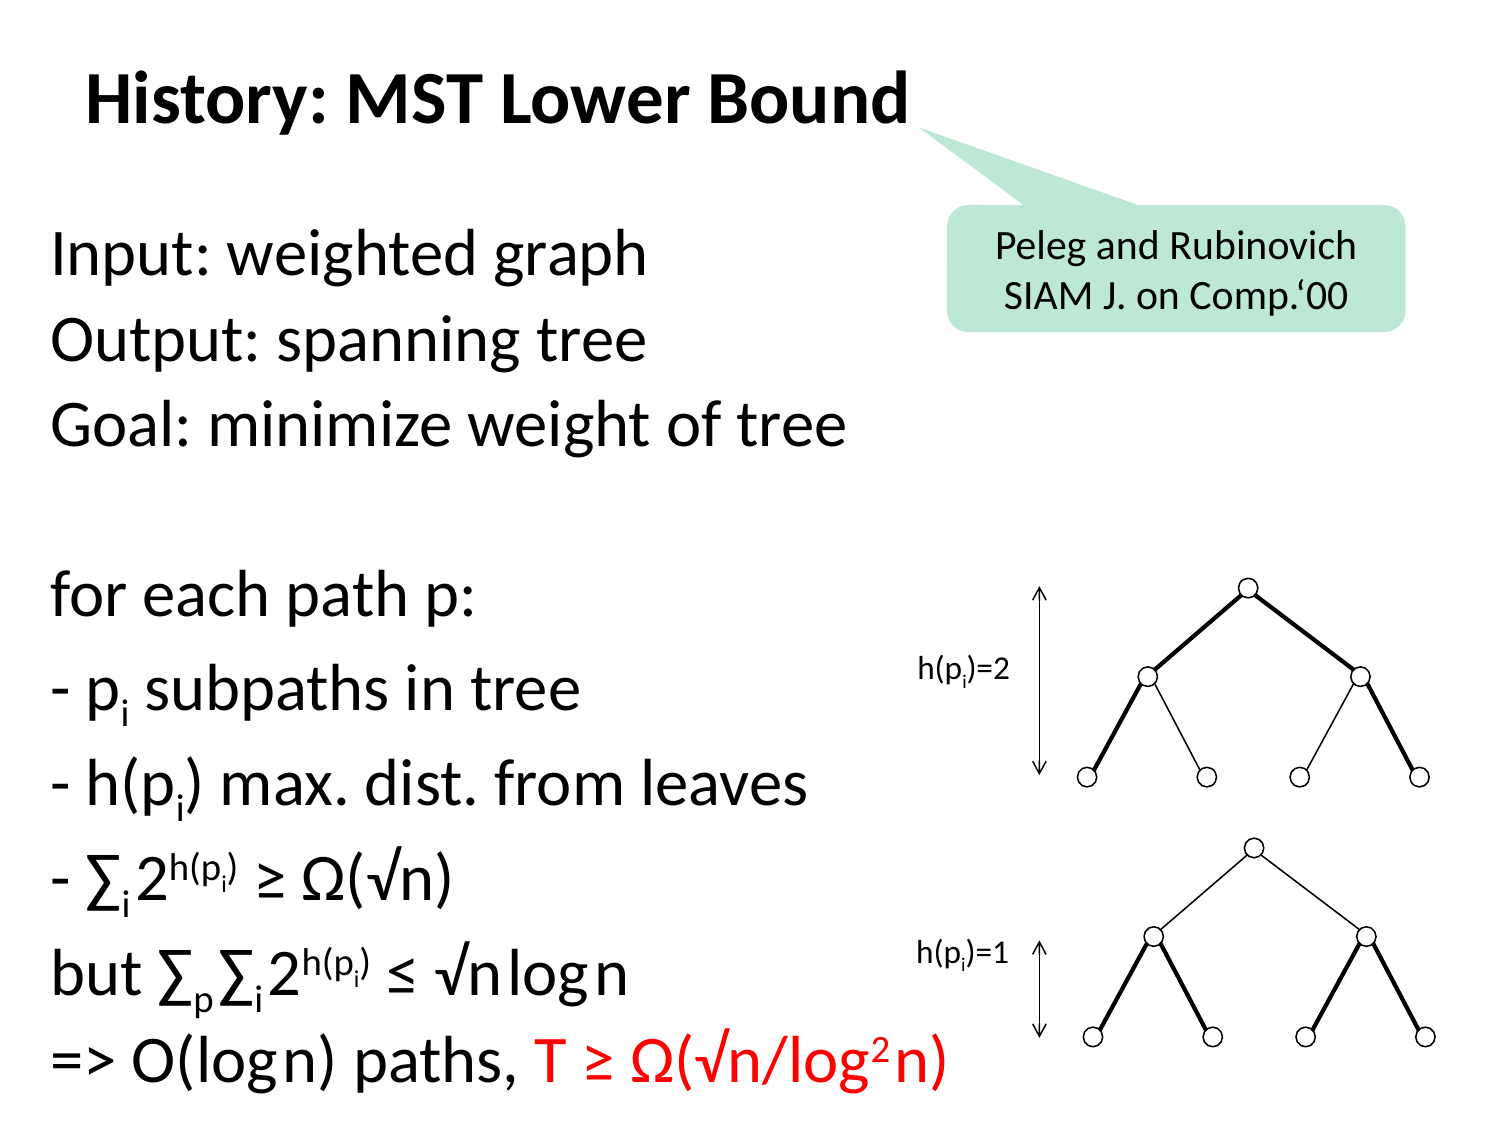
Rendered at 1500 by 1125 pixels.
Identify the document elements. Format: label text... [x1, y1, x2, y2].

text_box Peleg and Rubinovich SIAM J. on Comp.‘00 [918, 127, 1406, 333]
text_box Input: weighted graph Output: spanning tree Goal: minimize weight of tree for each path p: - pi subpaths in tree - h(pi) max. dist. from leaves - ∑i 2h(pi) ≥ Ω(√n) but ∑p ∑i 2h(pi) ≤ √n log n => O(log n) paths, T ≥ Ω(√n/log2 n) [35, 210, 1450, 1089]
title History: MST Lower Bound [70, 37, 1451, 151]
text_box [1077, 578, 1436, 1048]
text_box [899, 585, 1040, 1039]
